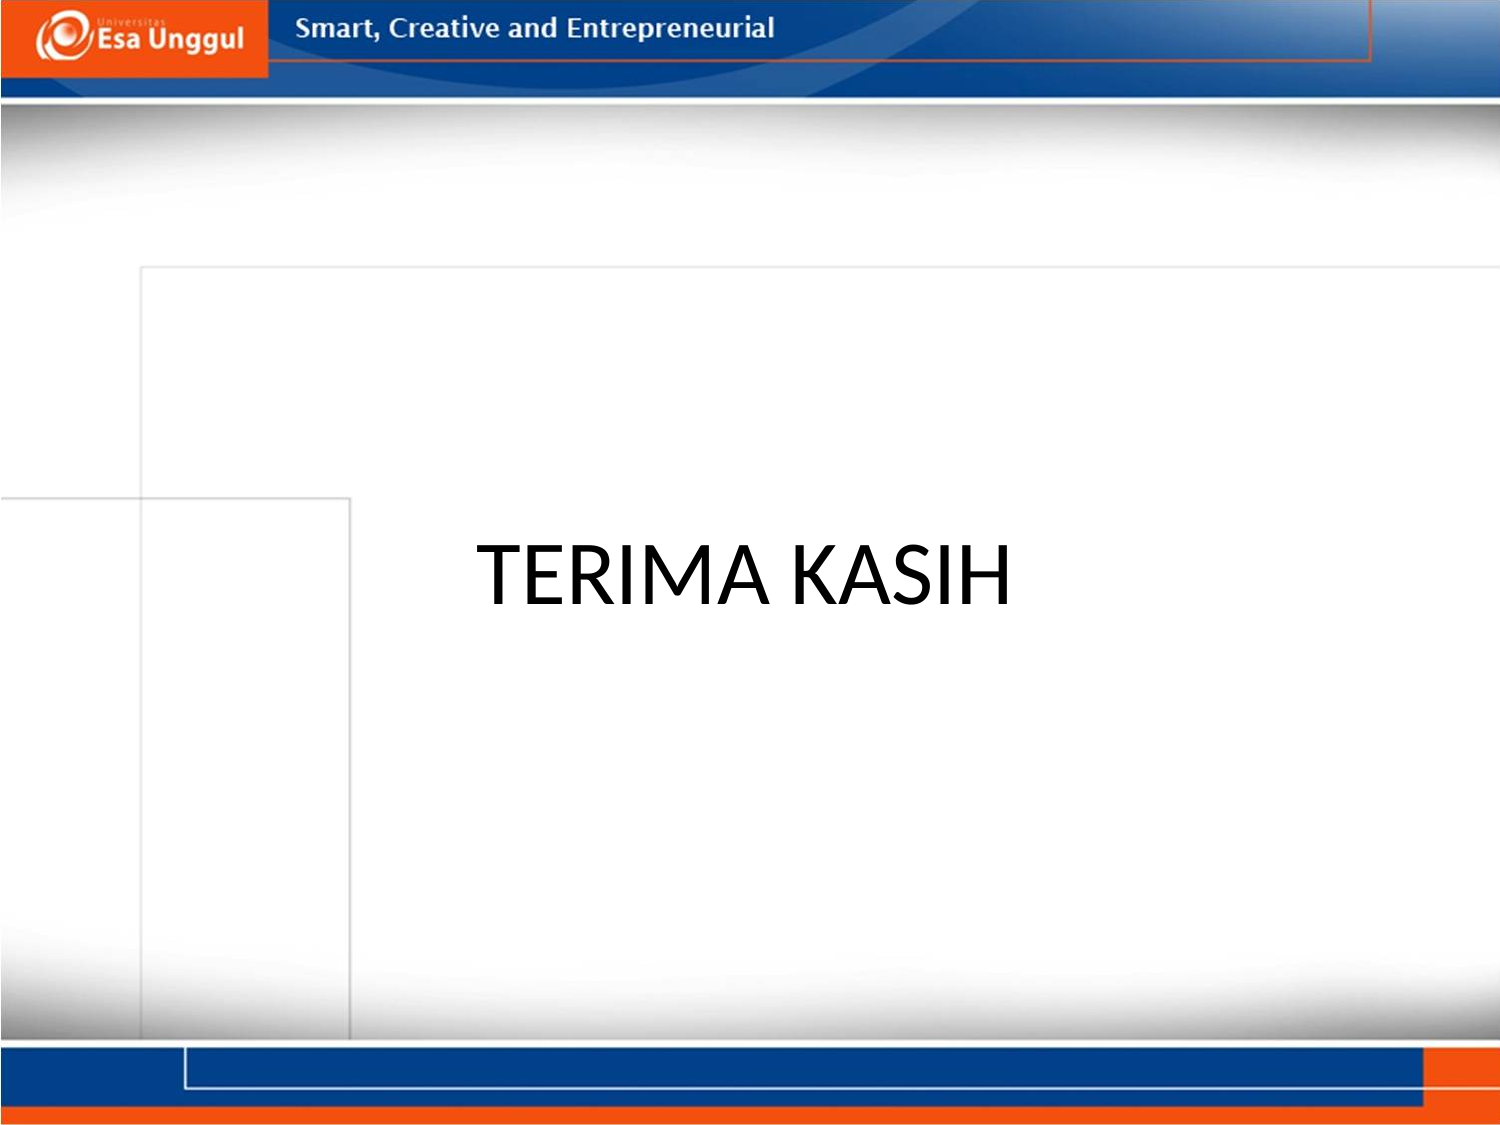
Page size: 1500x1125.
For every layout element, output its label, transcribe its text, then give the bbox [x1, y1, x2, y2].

title TERIMA KASIH [98, 459, 1393, 677]
picture [0, 0, 1500, 1125]
